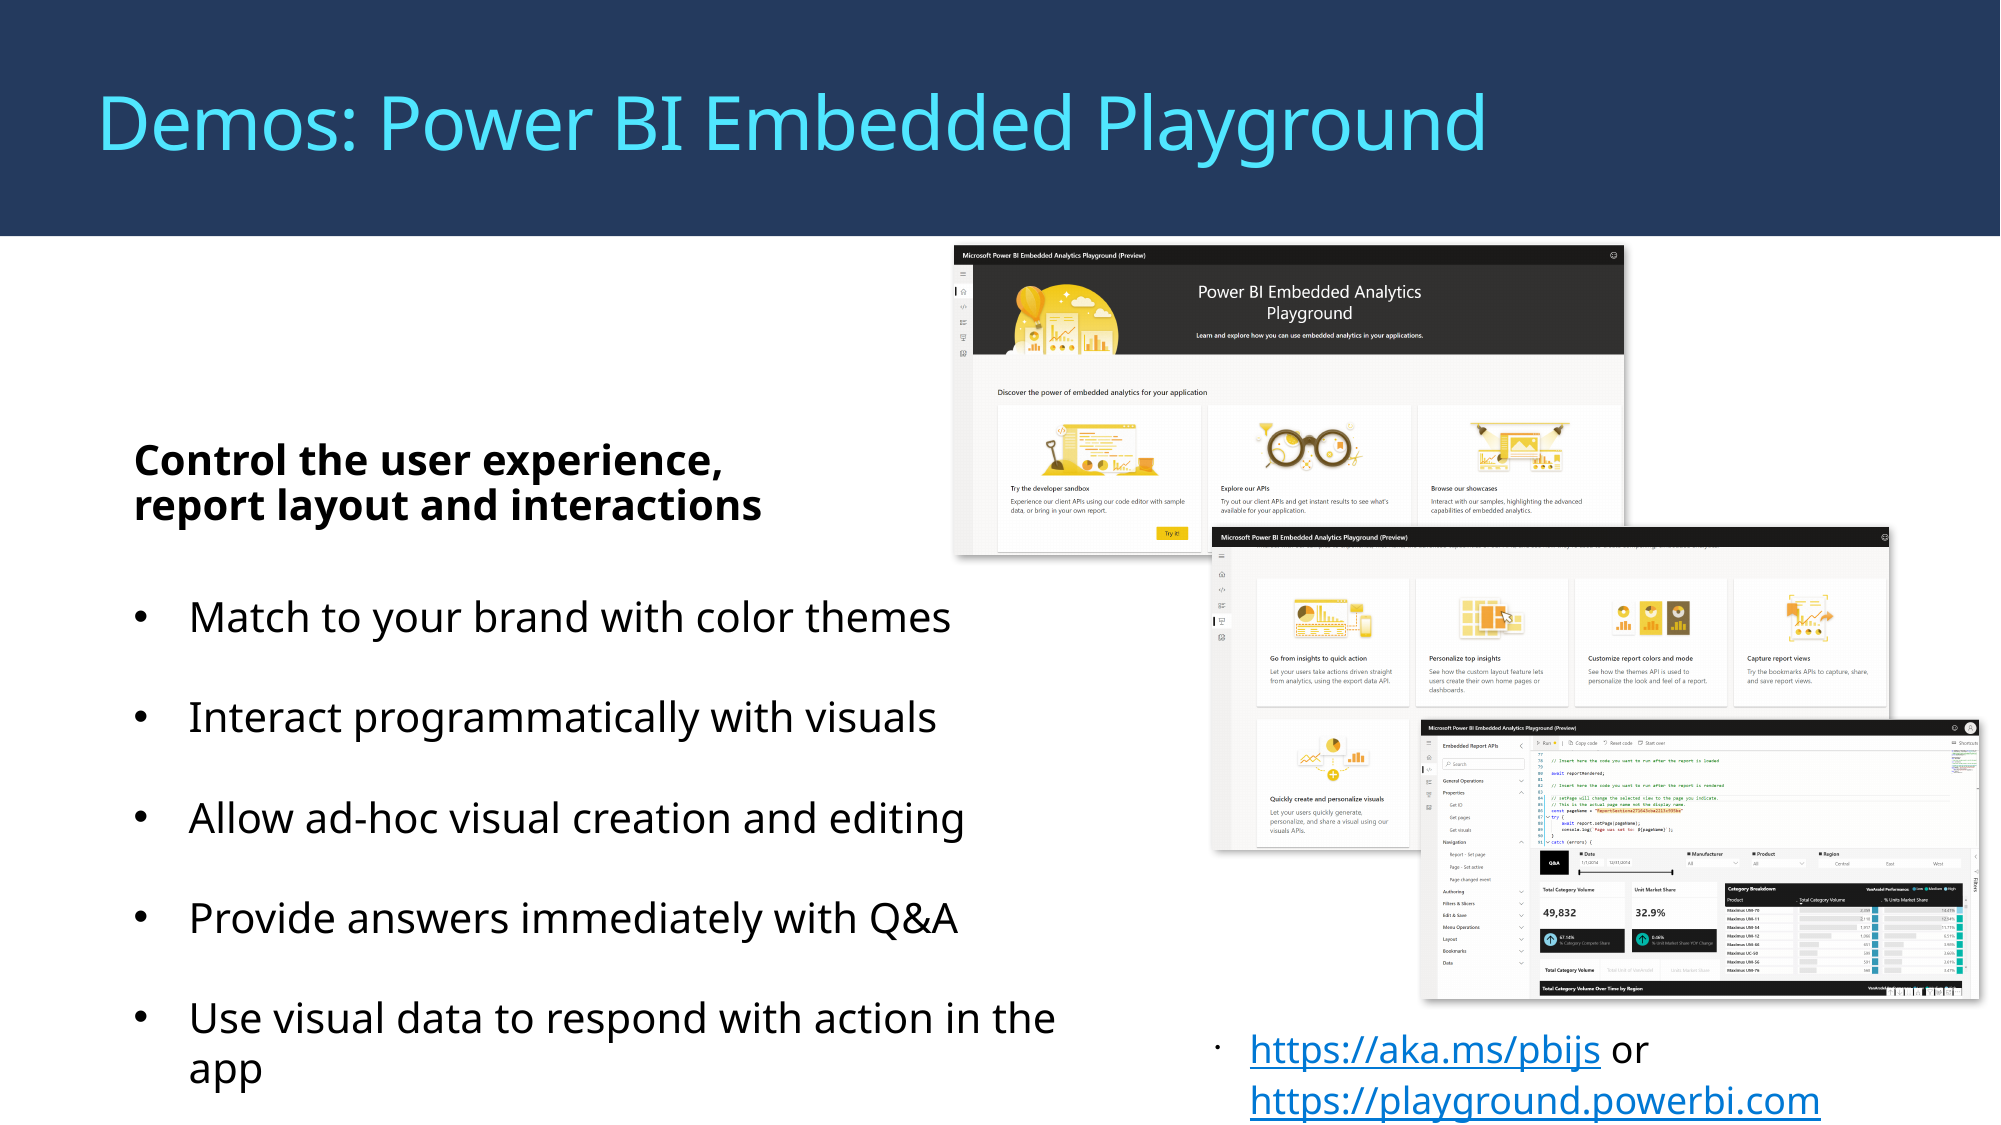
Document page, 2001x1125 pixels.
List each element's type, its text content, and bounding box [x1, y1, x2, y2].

picture [954, 243, 1979, 1000]
text_box https://aka.ms/pbijs or https://playground.powerbi.com [1211, 1026, 1889, 1125]
title Demos: Power BI Embedded Playground [96, 75, 1904, 166]
text_box Control the user experience, report layout and interactions Match to your brand with color themes Interact programmatically with visuals Allow ad-hoc visual creation and editing Provide answers immediately with Q&A Use visual data to respond with action in the app [103, 307, 1121, 959]
